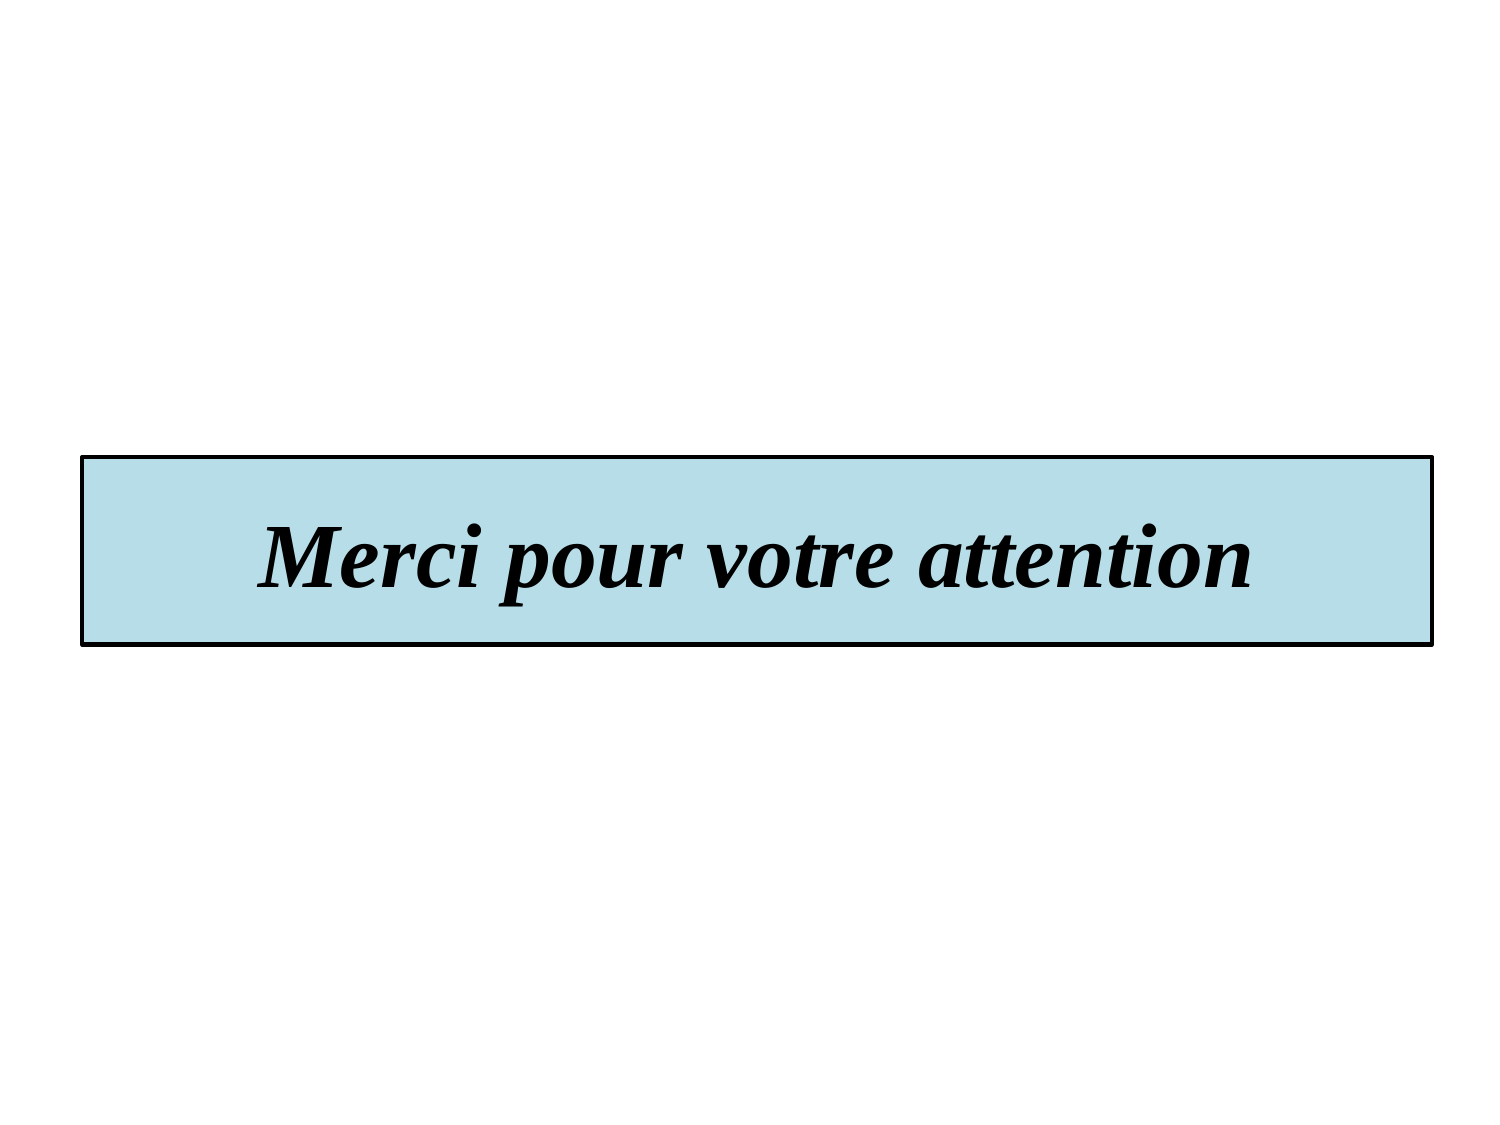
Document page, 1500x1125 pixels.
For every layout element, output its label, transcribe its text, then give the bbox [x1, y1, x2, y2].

title Merci pour votre attention [80, 455, 1434, 647]
